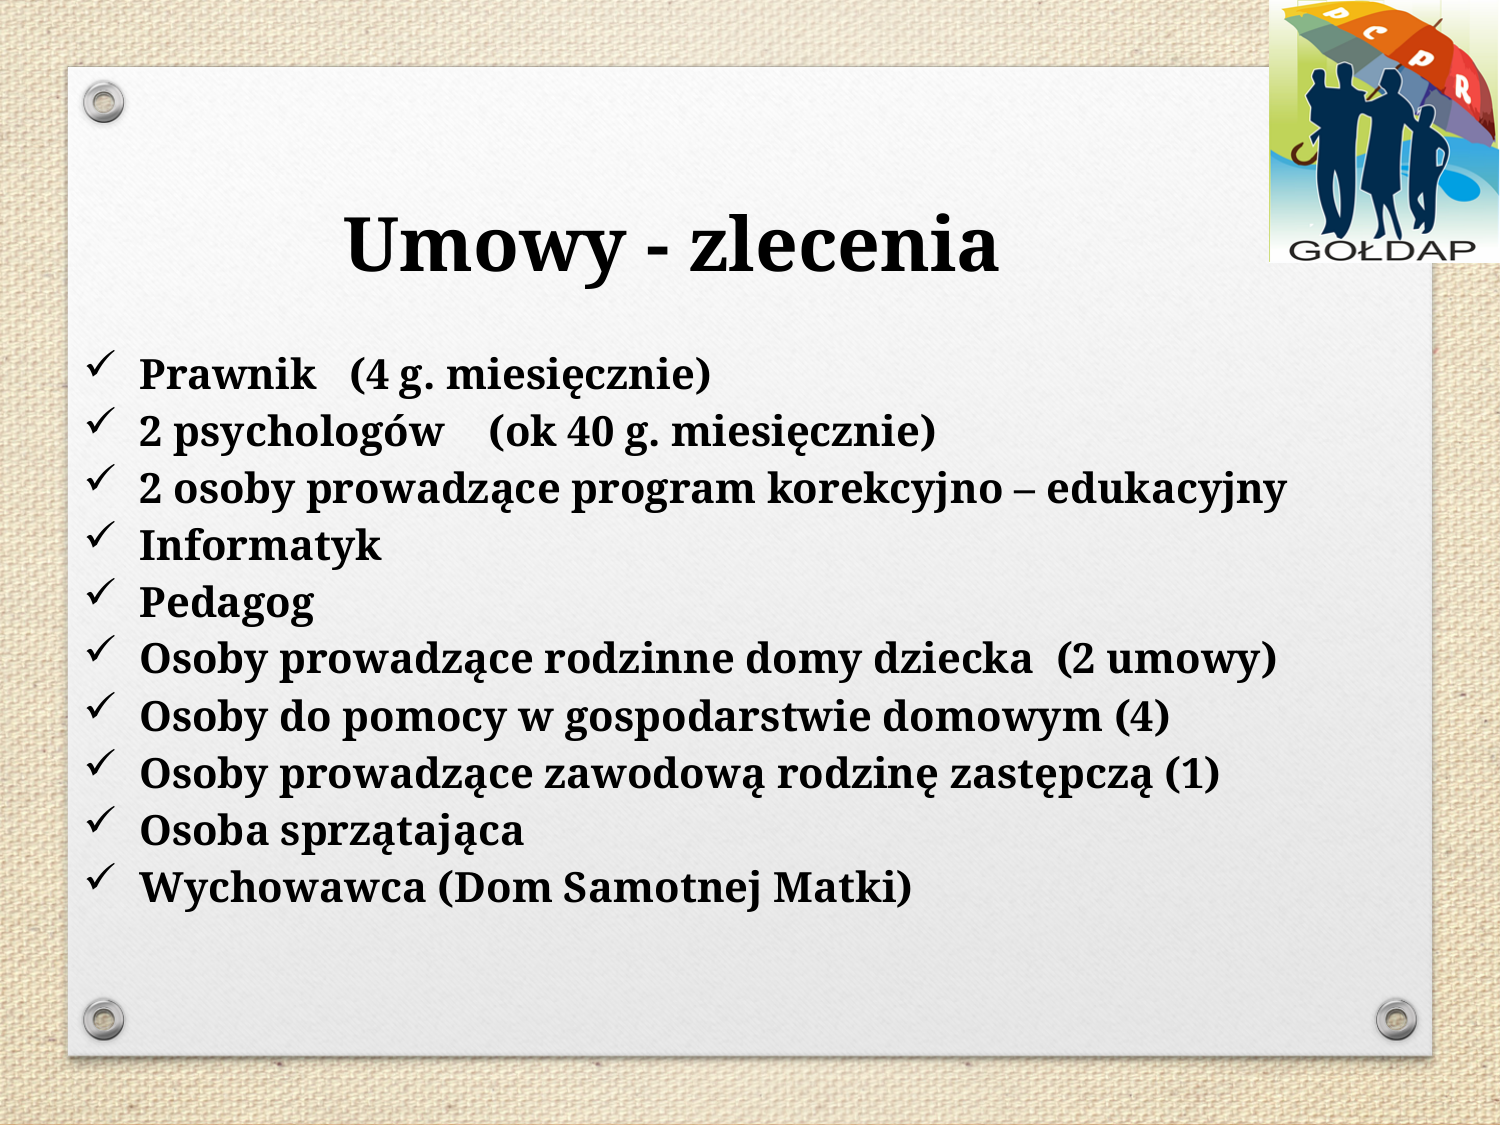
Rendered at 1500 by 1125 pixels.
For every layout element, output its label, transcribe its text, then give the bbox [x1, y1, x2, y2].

text_box Umowy - zlecenia [253, 189, 1093, 295]
picture [0, 0, 1500, 1125]
text_box Prawnik (4 g. miesięcznie) 2 psychologów (ok 40 g. miesięcznie) 2 osoby prowadzące program korekcyjno – edukacyjny Informatyk Pedagog Osoby prowadzące rodzinne domy dziecka (2 umowy) Osoby do pomocy w gospodarstwie domowym (4) Osoby prowadzące zawodową rodzinę zastępczą (1) Osoba sprzątająca Wychowawca (Dom Samotnej Matki) [68, 333, 1433, 975]
